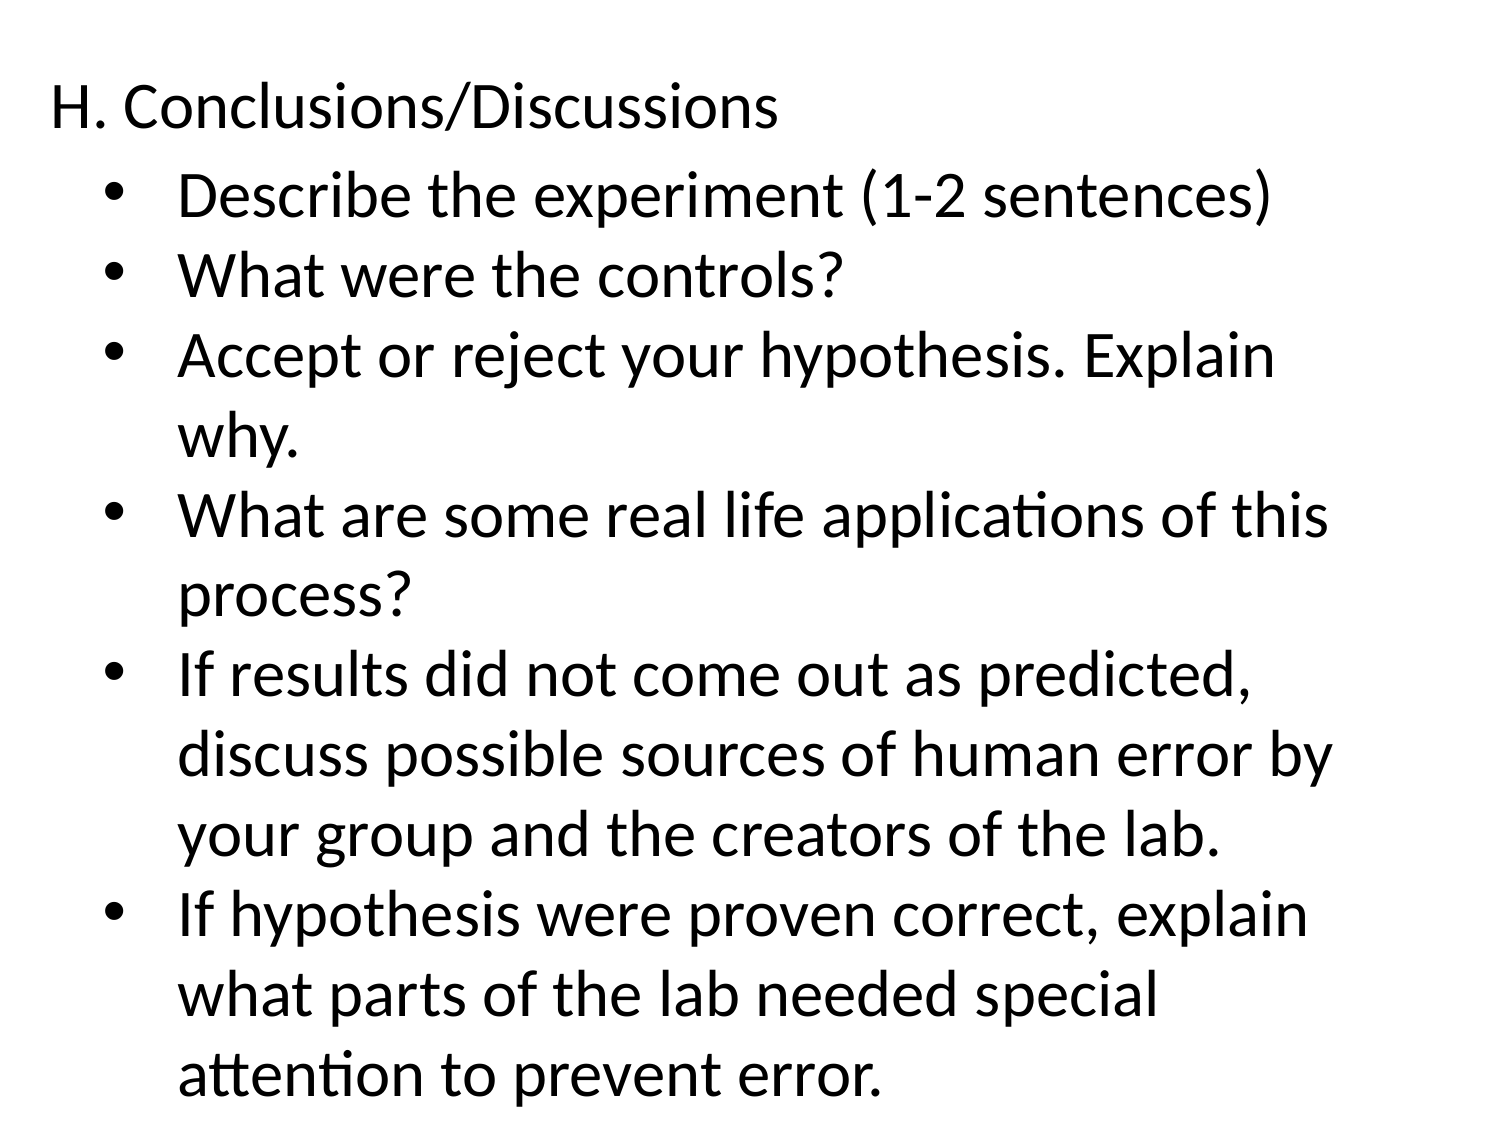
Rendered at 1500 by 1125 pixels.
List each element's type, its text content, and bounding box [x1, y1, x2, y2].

text_box H. Conclusions/Discussions [35, 54, 1362, 230]
text_box Describe the experiment (1-2 sentences) What were the controls? Accept or reject your hypothesis. Explain why. What are some real life applications of this process? If results did not come out as predicted, discuss possible sources of human error by your group and the creators of the lab. If hypothesis were proven correct, explain what parts of the lab needed special attention to prevent error. [87, 143, 1415, 1125]
